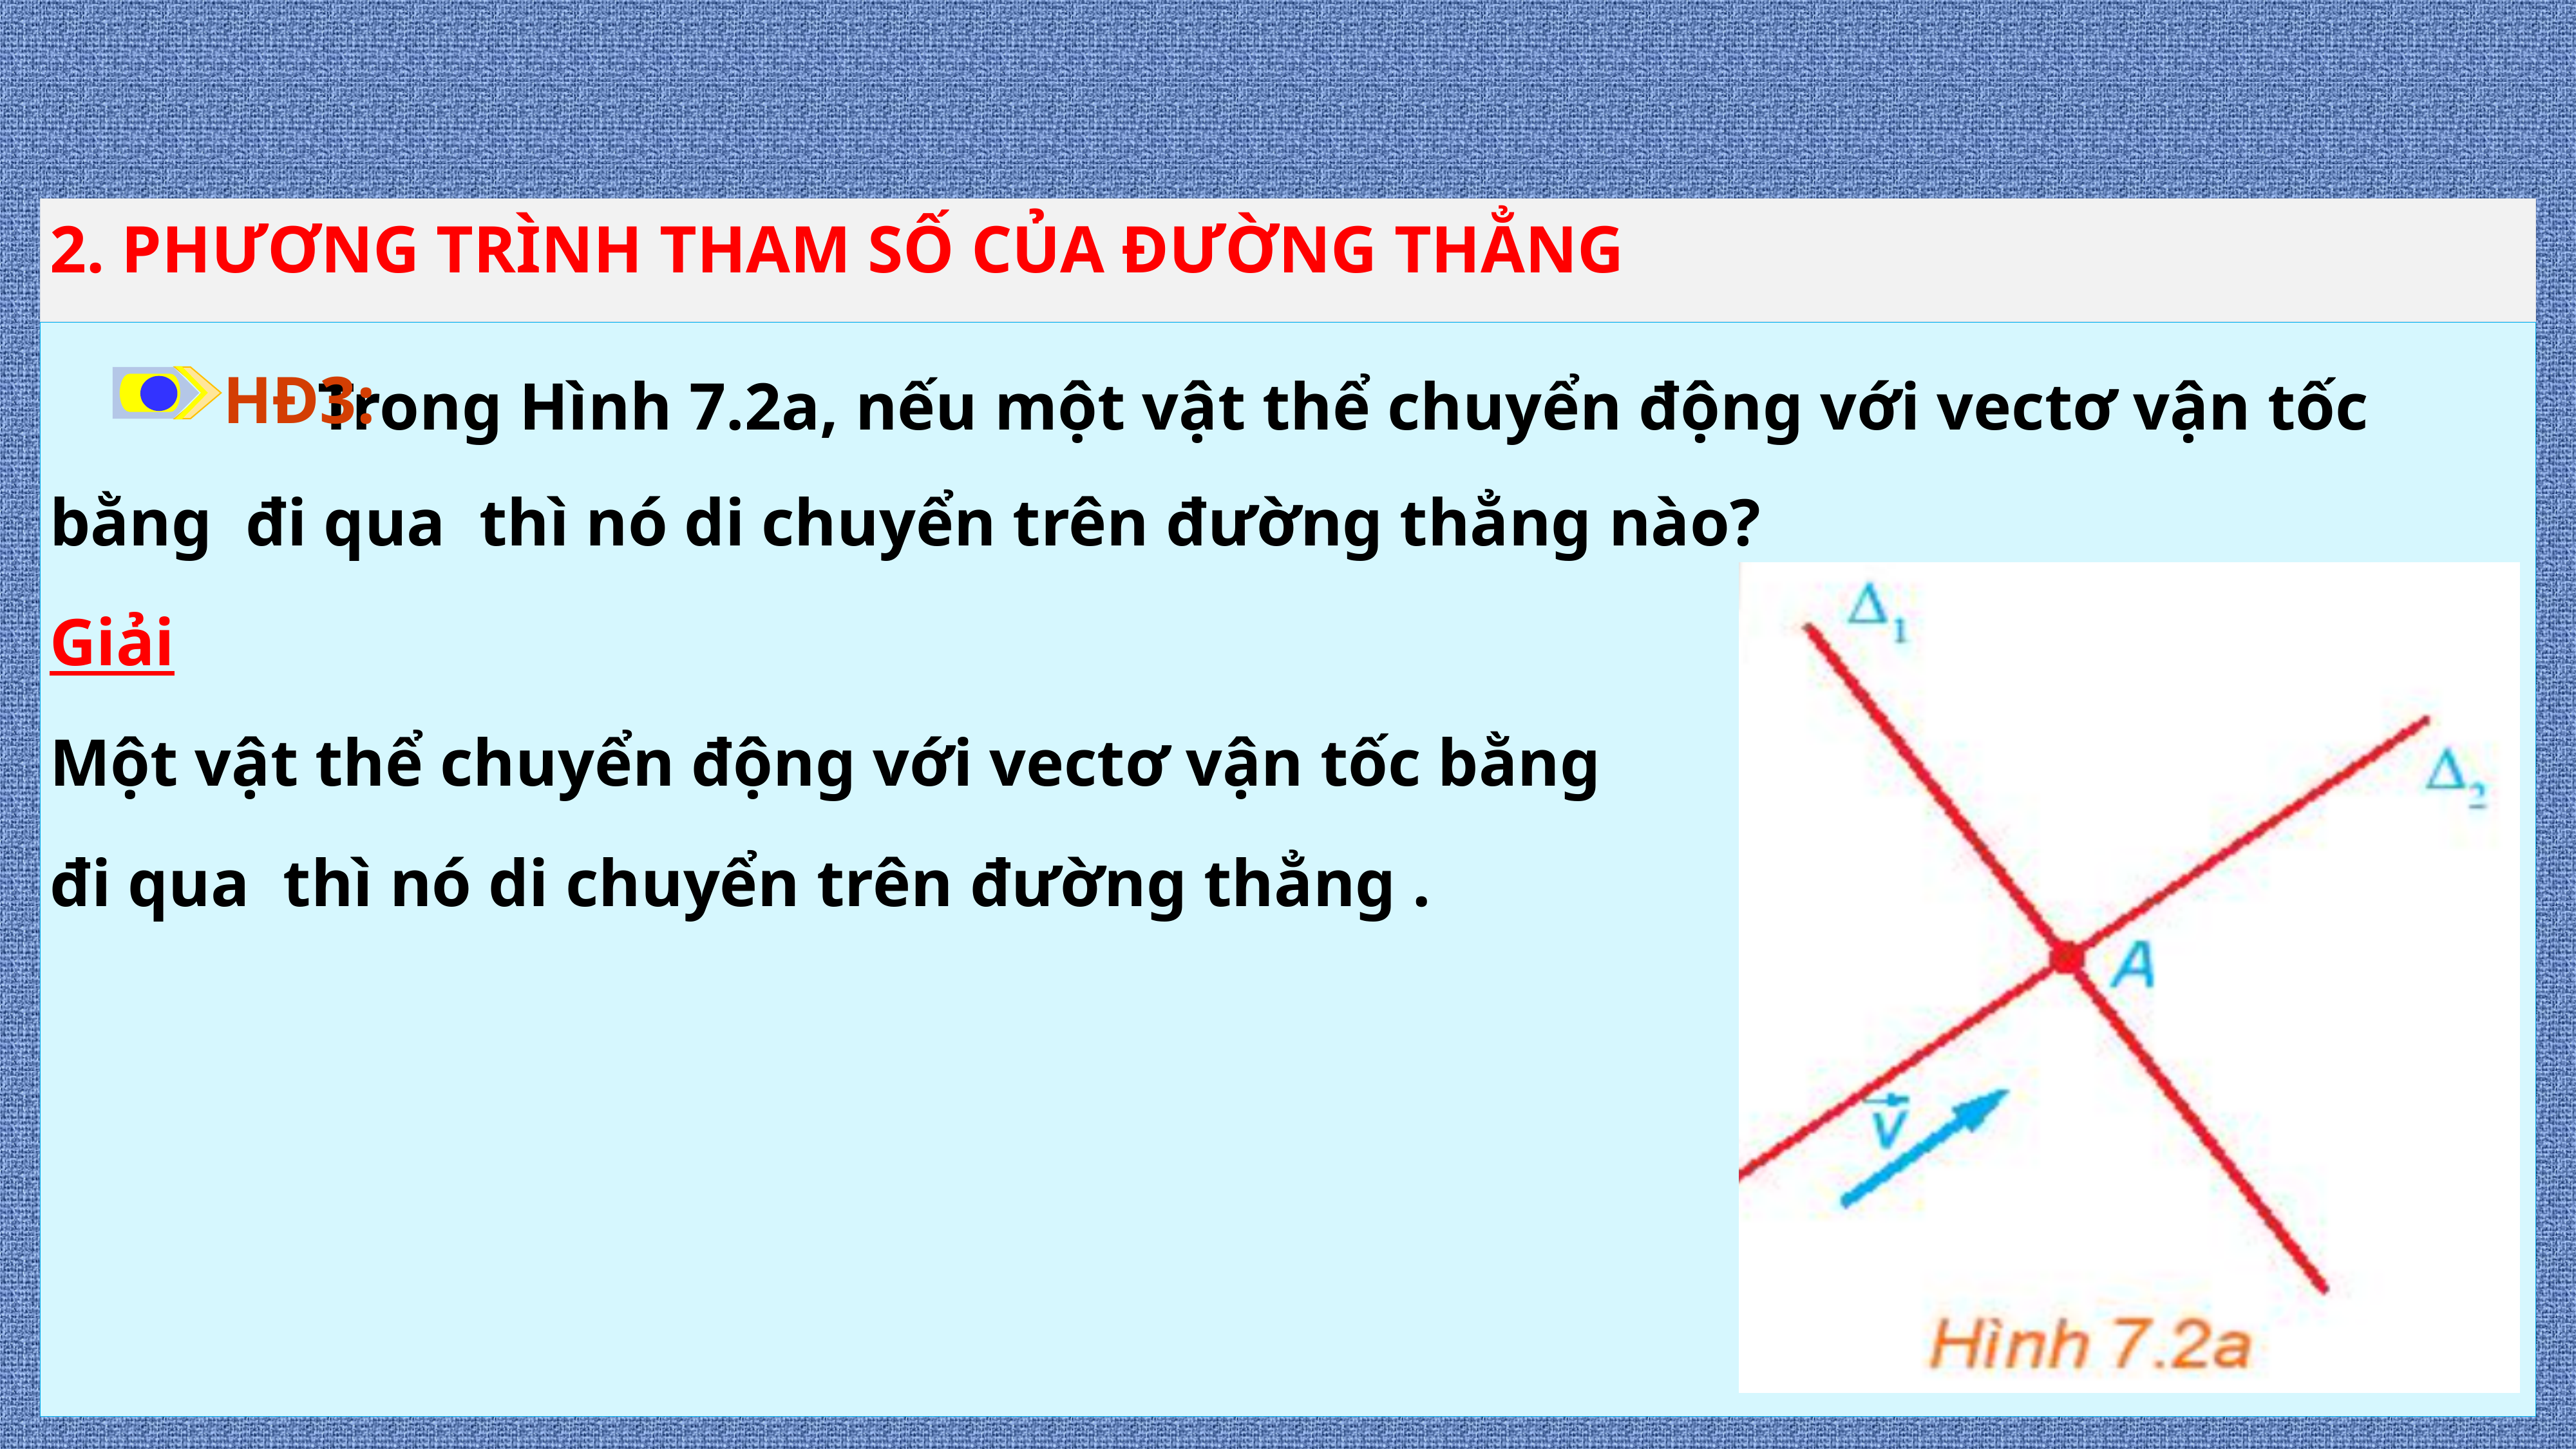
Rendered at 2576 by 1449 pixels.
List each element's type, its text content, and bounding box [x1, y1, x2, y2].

picture [0, 0, 2576, 1449]
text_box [112, 348, 408, 437]
text_box 2. PHƯƠNG TRÌNH THAM SỐ CỦA ĐƯỜNG THẲNG [40, 198, 2536, 322]
